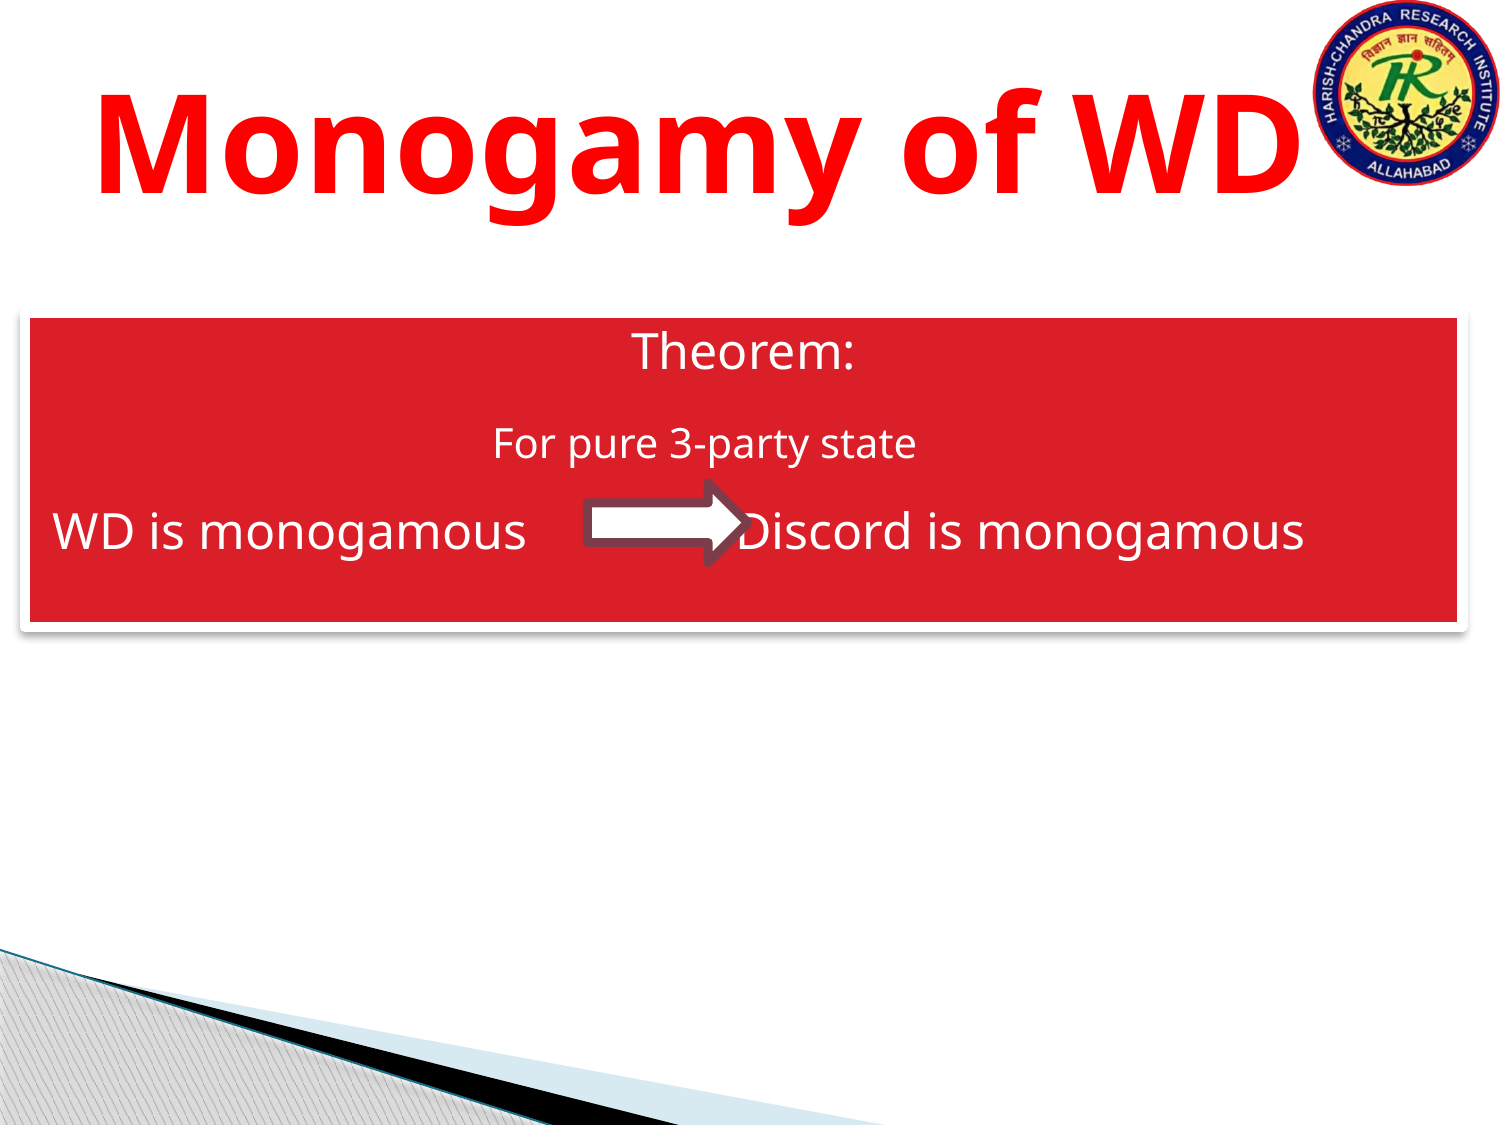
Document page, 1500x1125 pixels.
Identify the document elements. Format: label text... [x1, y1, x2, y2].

text_box [582, 478, 753, 567]
title Monogamy of WD [75, 45, 1425, 233]
text_box Theorem: WD is monogamous Discord is monogamous [20, 307, 1468, 632]
picture [1312, 0, 1500, 186]
text_box For pure 3-party state [477, 409, 933, 475]
